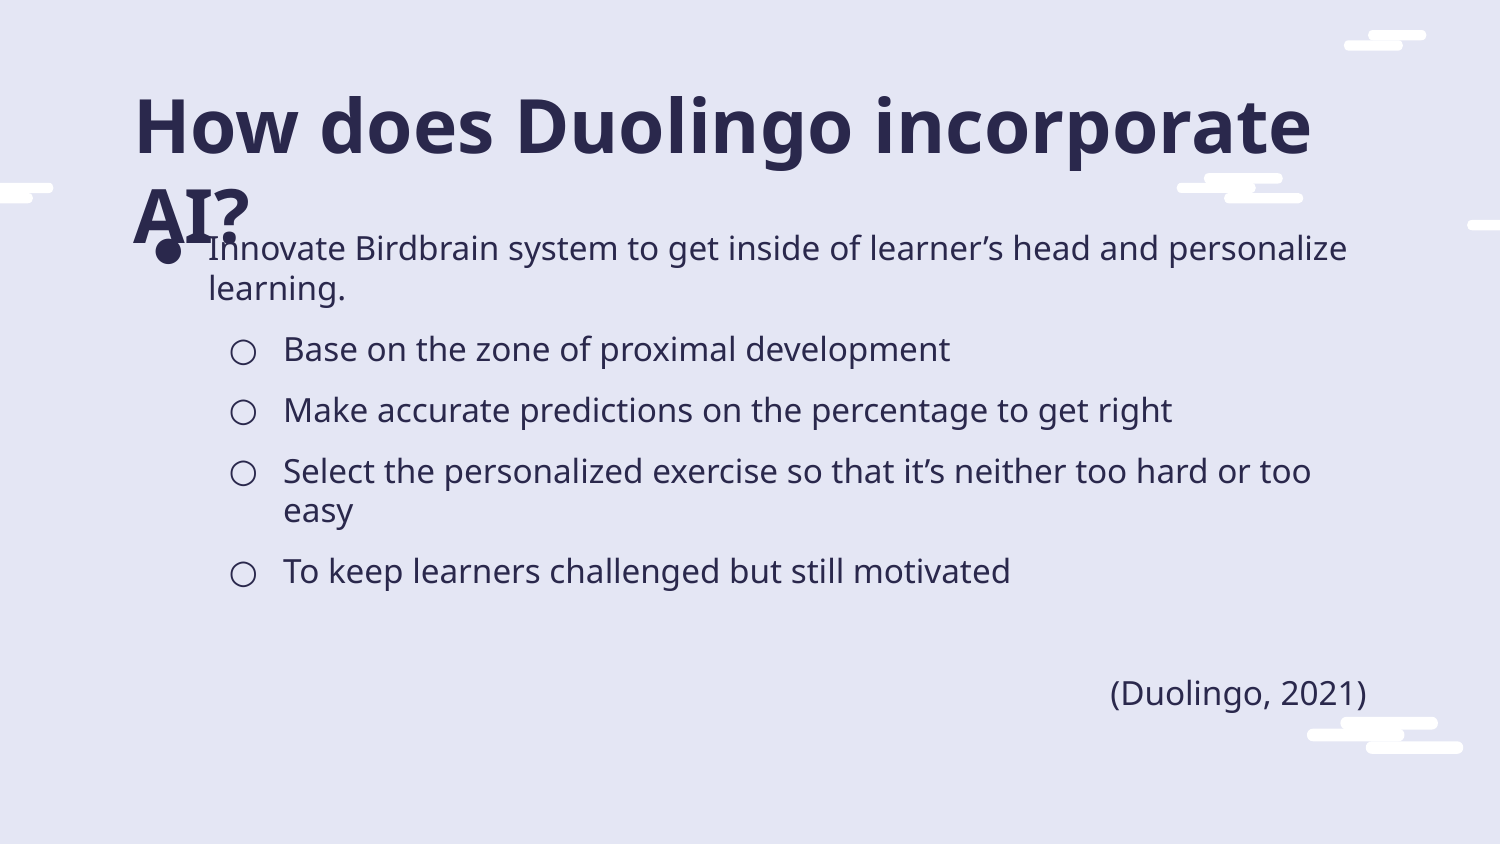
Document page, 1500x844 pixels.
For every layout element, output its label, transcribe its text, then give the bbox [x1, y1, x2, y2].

list Innovate Birdbrain system to get inside of learner’s head and personalize learning. Base on the zone of proximal development Make accurate predictions on the percentage to get right Select the personalized exercise so that it’s neither too hard or too easy To keep learners challenged but still motivated (Duolingo, 2021) [118, 212, 1382, 782]
title How does Duolingo incorporate AI? [118, 63, 1382, 165]
